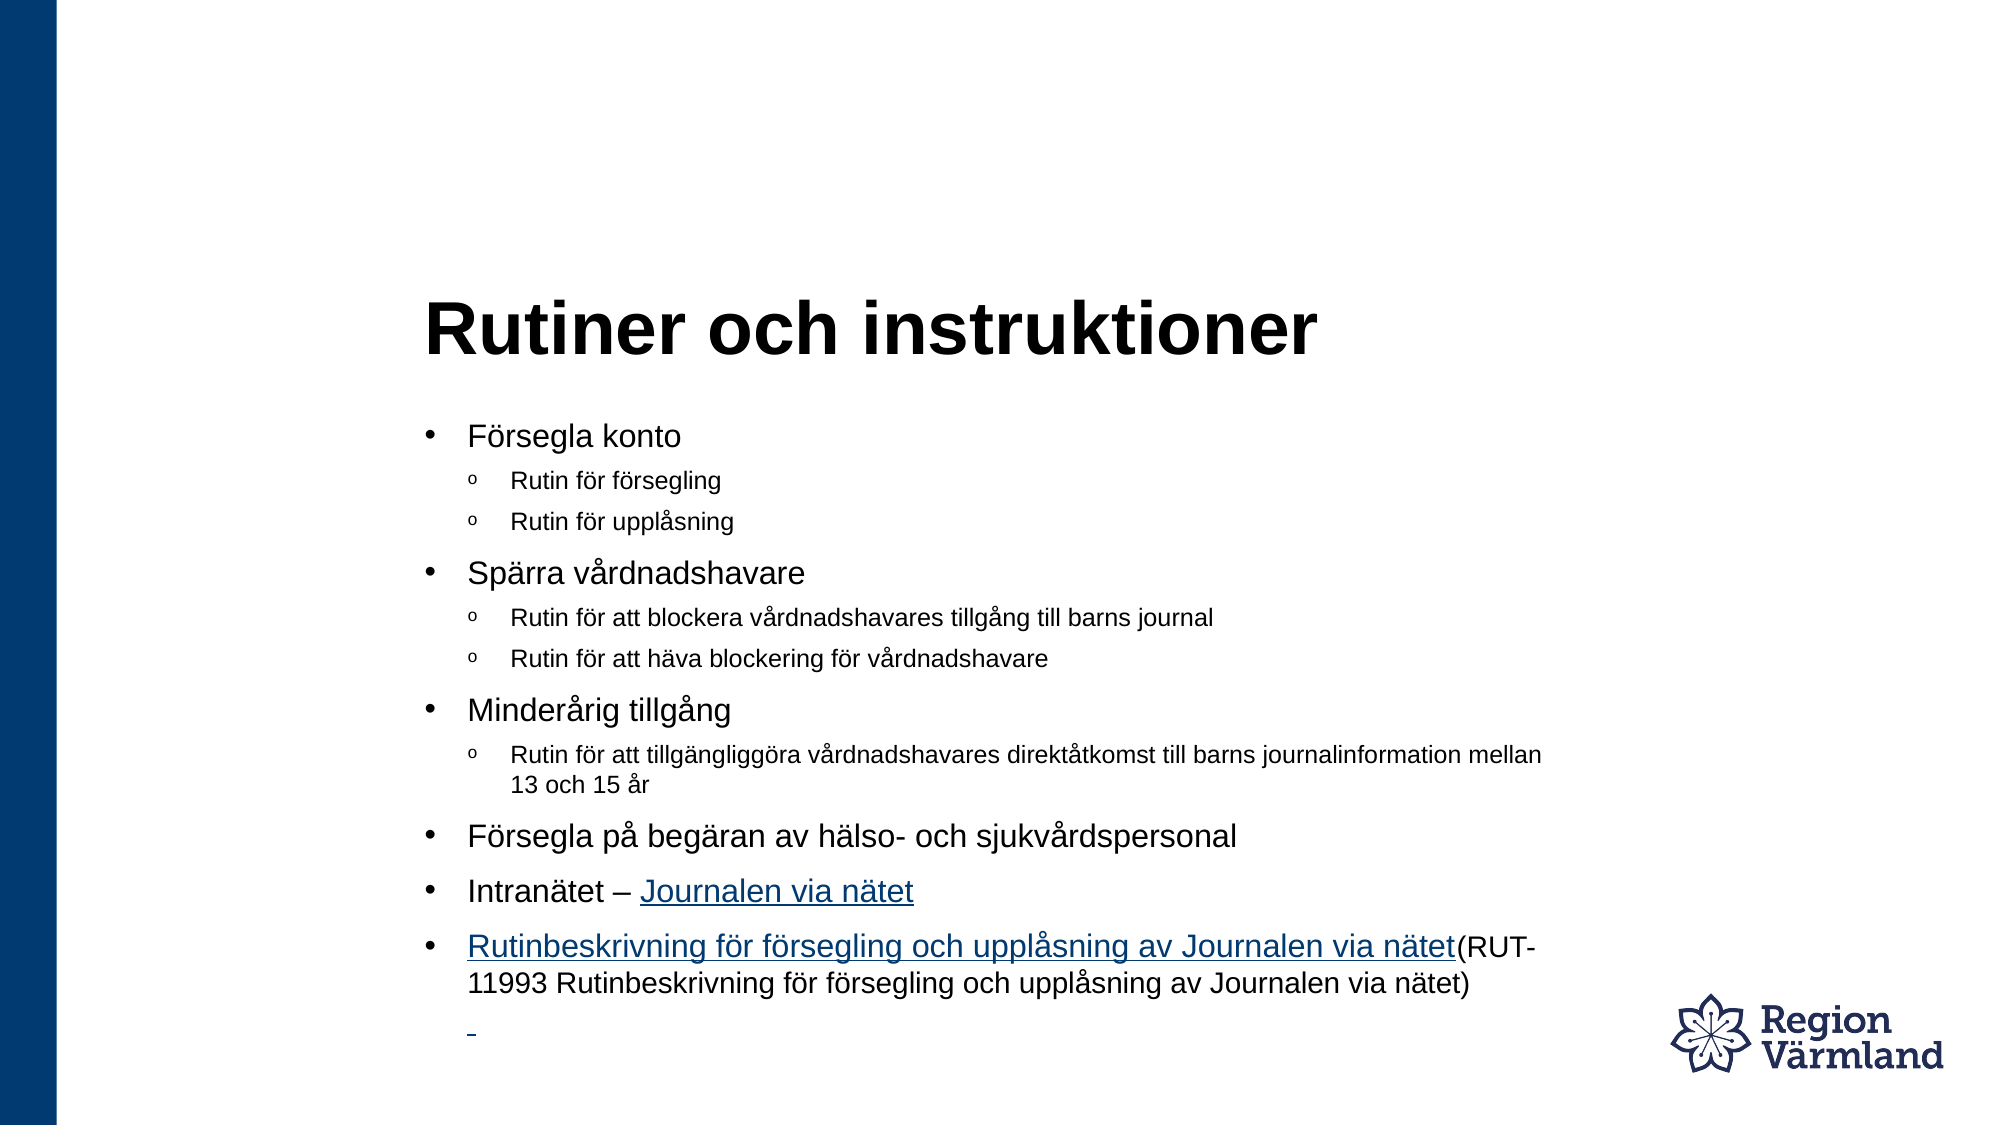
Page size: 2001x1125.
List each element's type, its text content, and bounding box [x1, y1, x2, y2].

title Rutiner och instruktioner [409, 159, 1591, 377]
list Försegla konto Rutin för försegling Rutin för upplåsning Spärra vårdnadshavare Rutin för att blockera vårdnadshavares tillgång till barns journal Rutin för att häva blockering för vårdnadshavare Minderårig tillgång Rutin för att tillgängliggöra vårdnadshavares direktåtkomst till barns journalinformation mellan 13 och 15 år Försegla på begäran av hälso- och sjukvårdspersonal Intranätet – Journalen via nätet Rutinbeskrivning för försegling och upplåsning av Journalen via nätet (RUT-11993 Rutinbeskrivning för försegling och upplåsning av Journalen via nätet) [409, 407, 1591, 1063]
picture [1670, 993, 1944, 1073]
